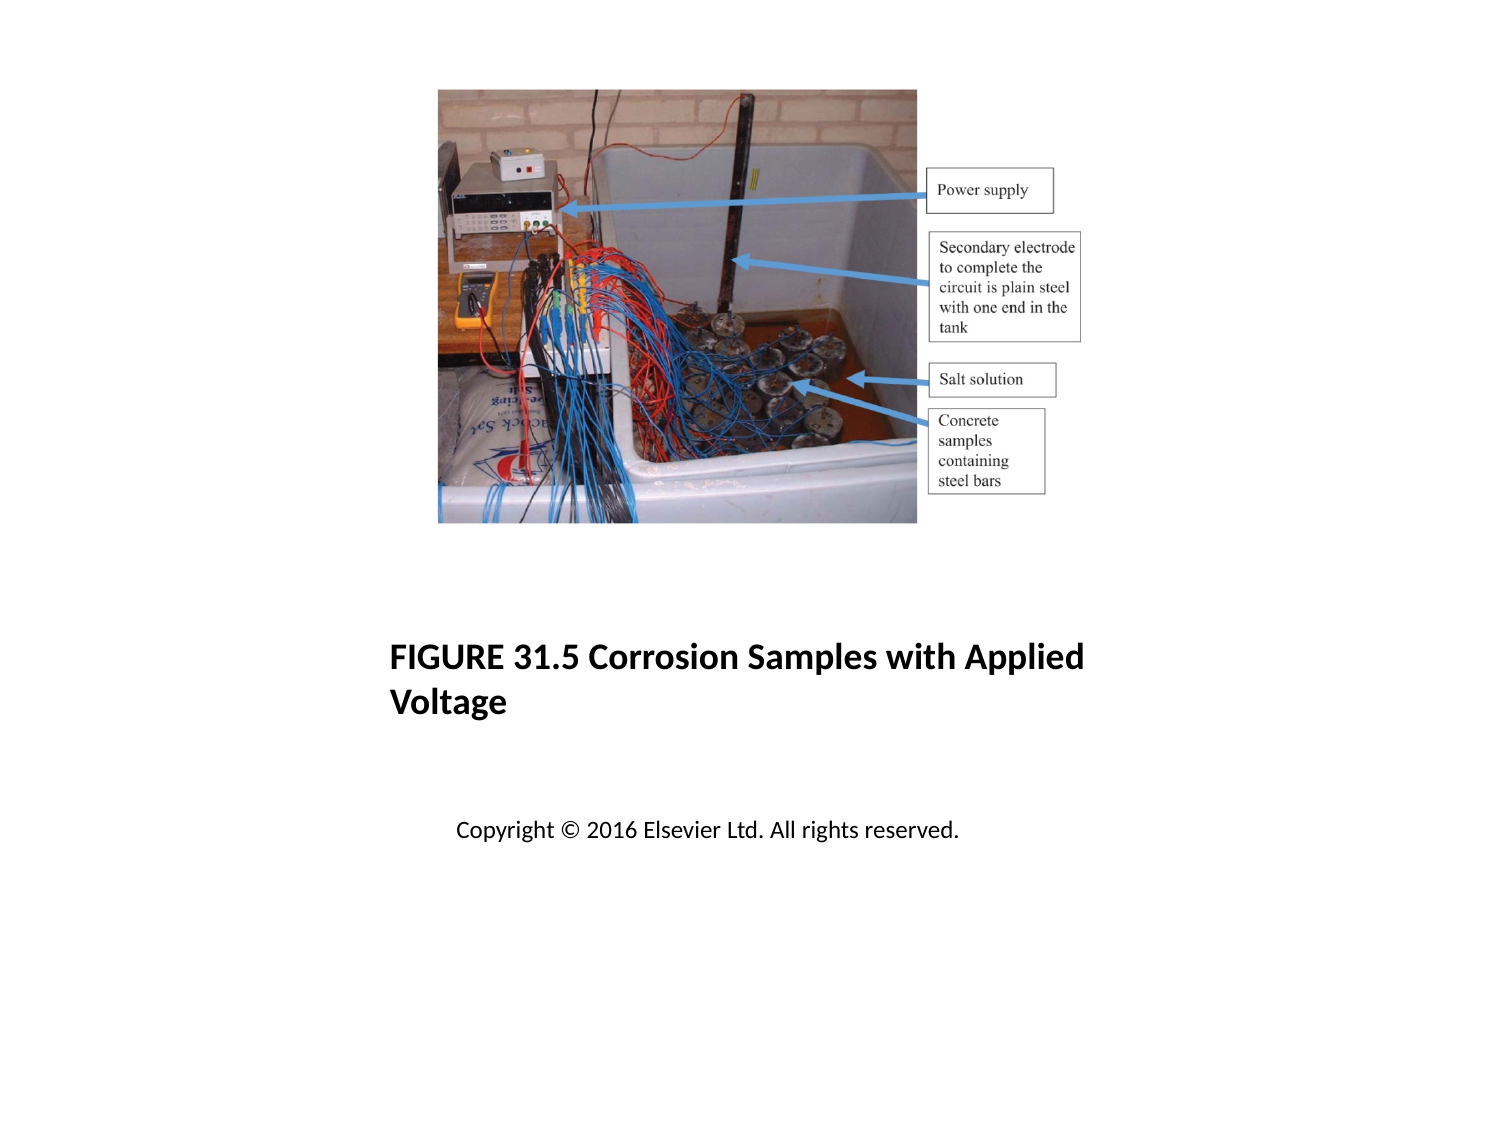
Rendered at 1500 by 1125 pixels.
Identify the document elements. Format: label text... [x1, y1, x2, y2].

text_box FIGURE 31.5 Corrosion Samples with Applied Voltage [374, 624, 1125, 730]
picture [437, 87, 1081, 525]
text_box Copyright © 2016 Elsevier Ltd. All rights reserved. [252, 806, 1165, 852]
